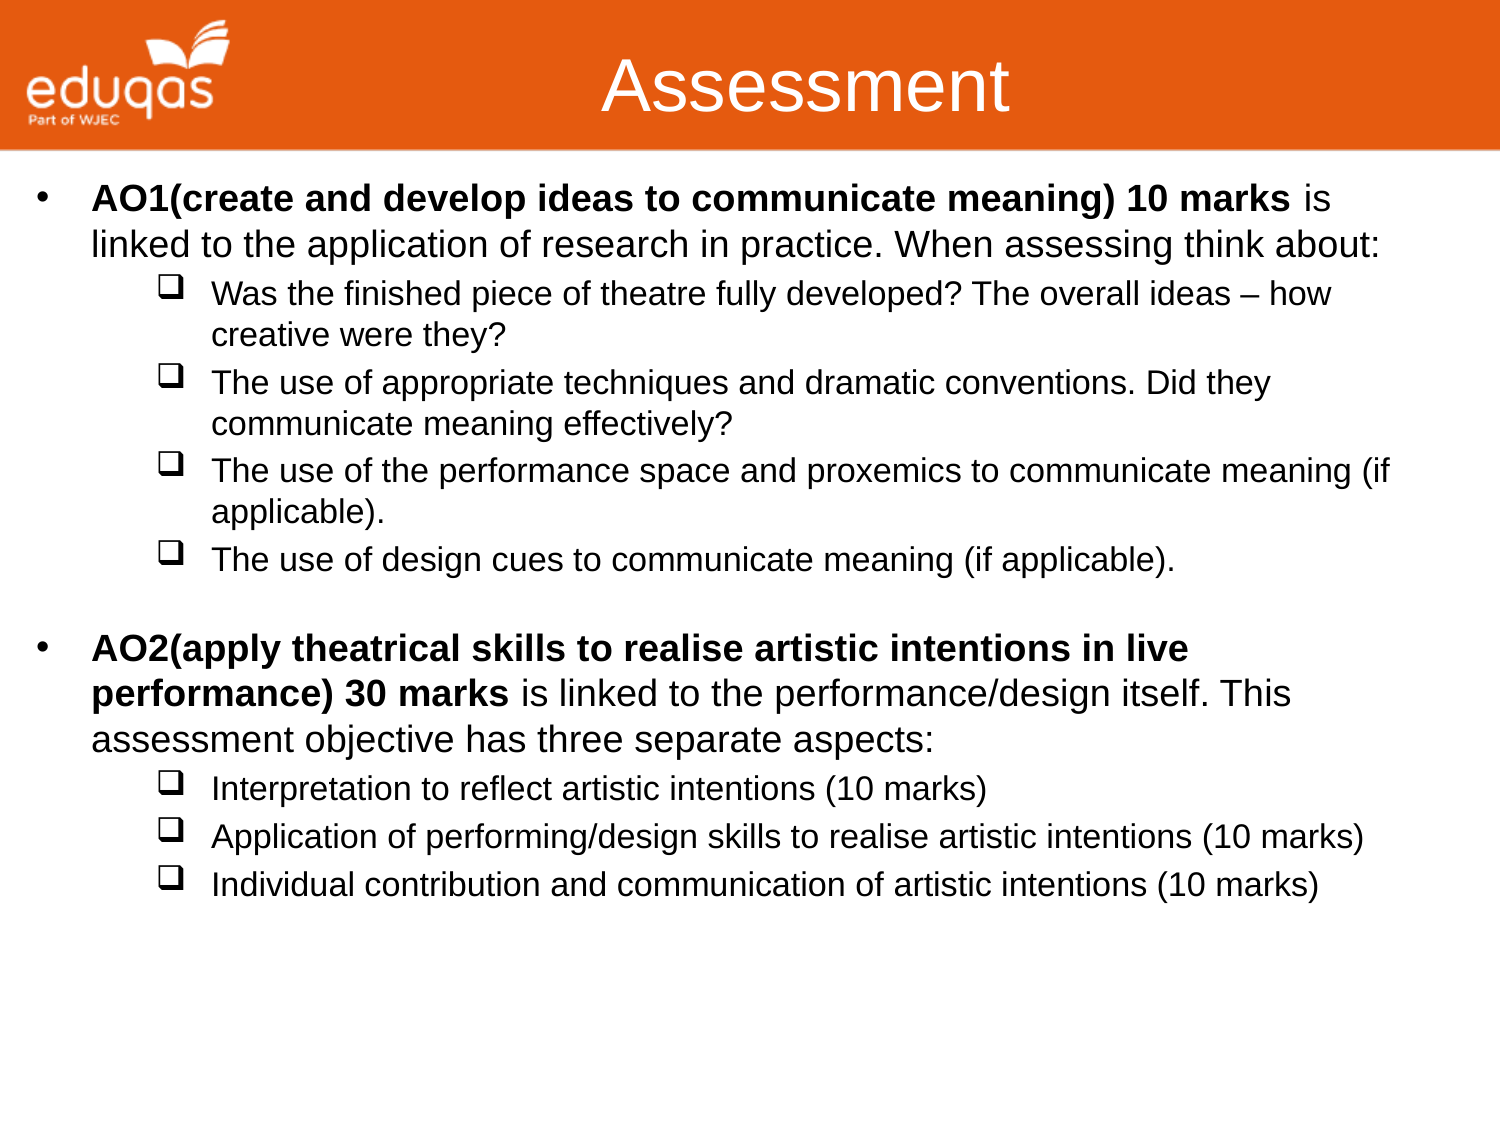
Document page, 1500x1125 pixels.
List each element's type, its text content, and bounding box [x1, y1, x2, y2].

text_box Assessment [288, 28, 1344, 134]
picture [0, 0, 1500, 215]
list AO1(create and develop ideas to communicate meaning) 10 marks is linked to the application of research in practice. When assessing think about: Was the finished piece of theatre fully developed? The overall ideas – how creative were they? The use of appropriate techniques and dramatic conventions. Did they communicate meaning effectively? The use of the performance space and proxemics to communicate meaning (if applicable). The use of design cues to communicate meaning (if applicable). AO2(apply theatrical skills to realise artistic intentions in live performance) 30 marks is linked to the performance/design itself. This assessment objective has three separate aspects: Interpretation to reflect artistic intentions (10 marks) Application of performing/design skills to realise artistic intentions (10 marks) Individual contribution and communication of artistic intentions (10 marks) [20, 166, 1442, 963]
